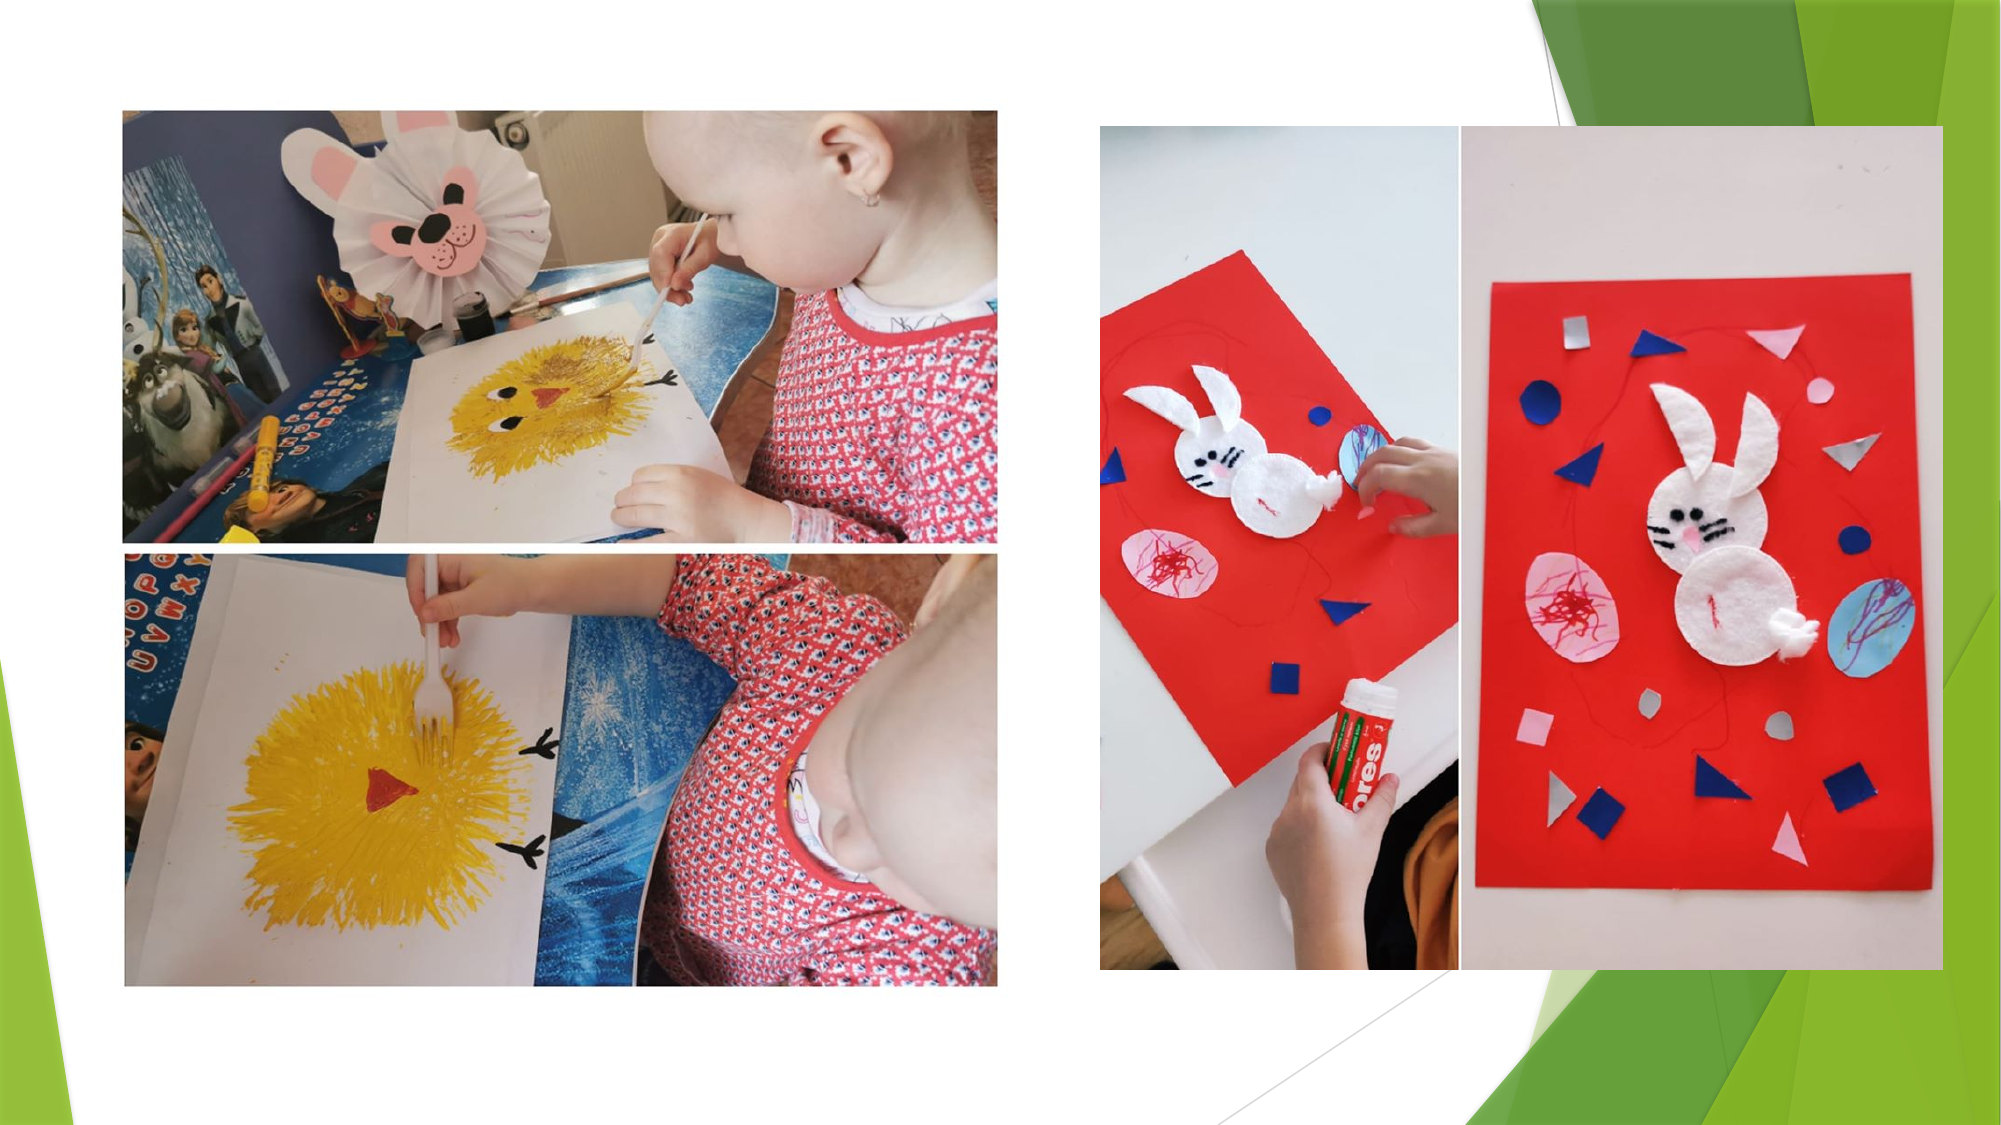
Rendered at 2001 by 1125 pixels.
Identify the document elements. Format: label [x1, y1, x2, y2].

list [110, 99, 1008, 997]
picture [1099, 126, 1943, 970]
